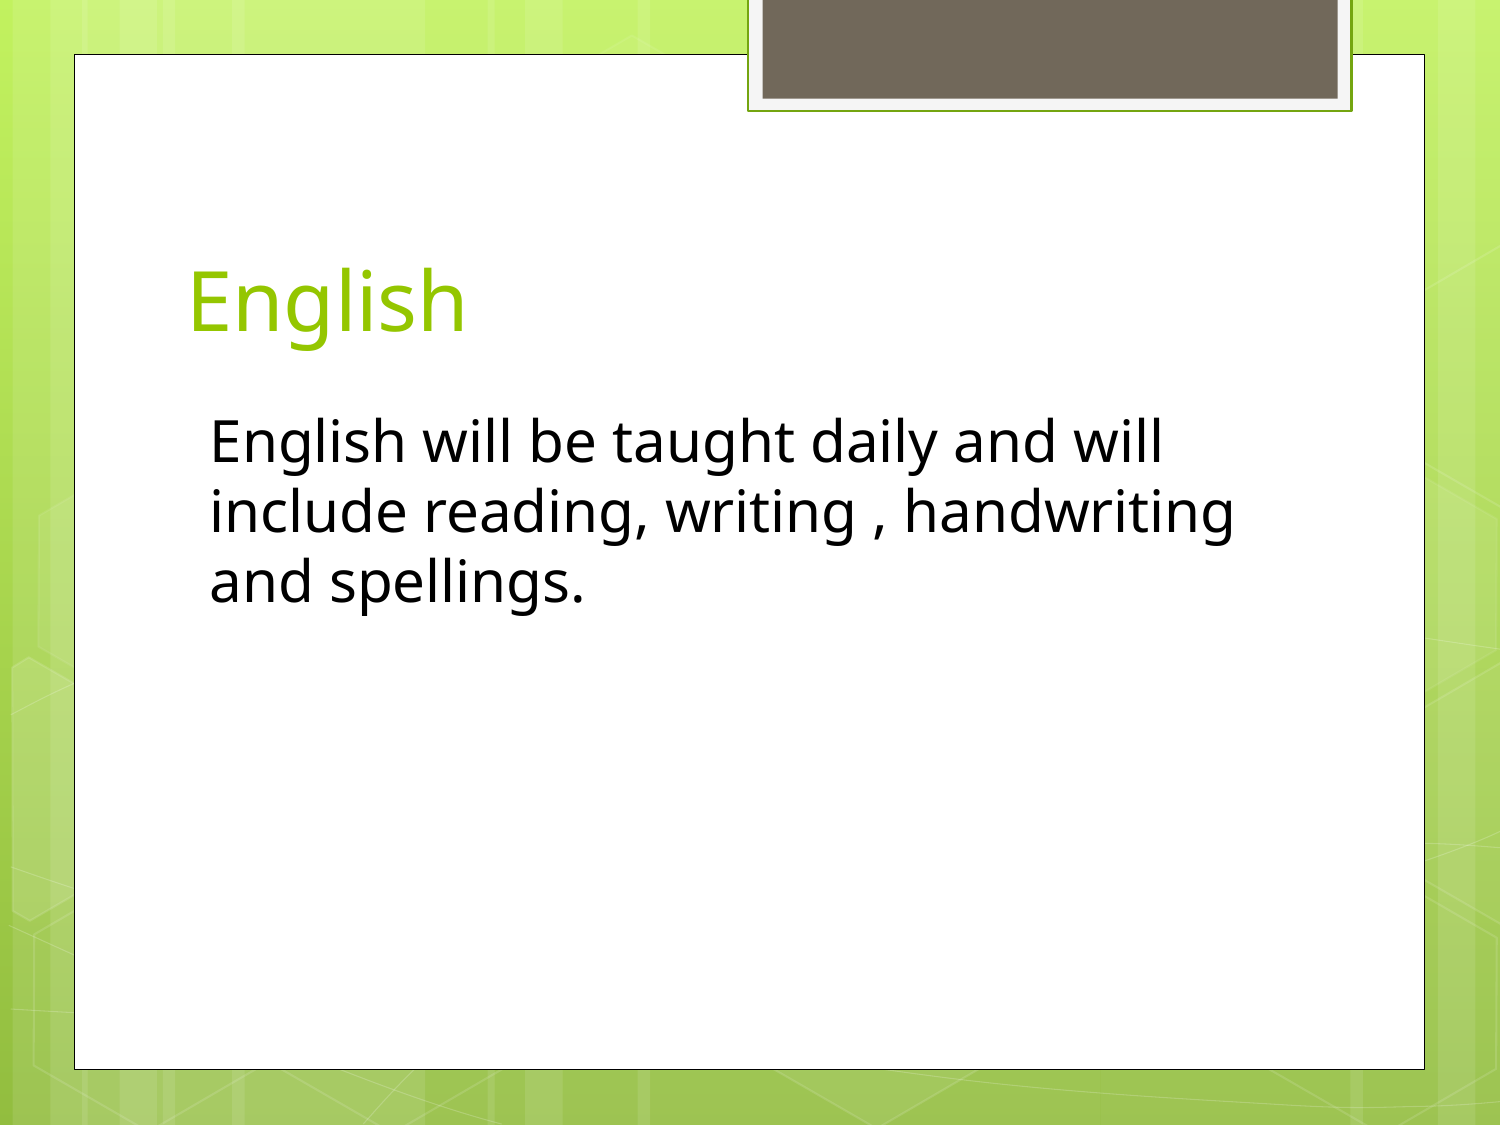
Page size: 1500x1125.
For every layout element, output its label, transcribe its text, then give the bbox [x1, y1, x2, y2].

title English [171, 168, 1324, 357]
text_box English will be taught daily and will include reading, writing , handwriting and spellings. [194, 397, 1324, 622]
